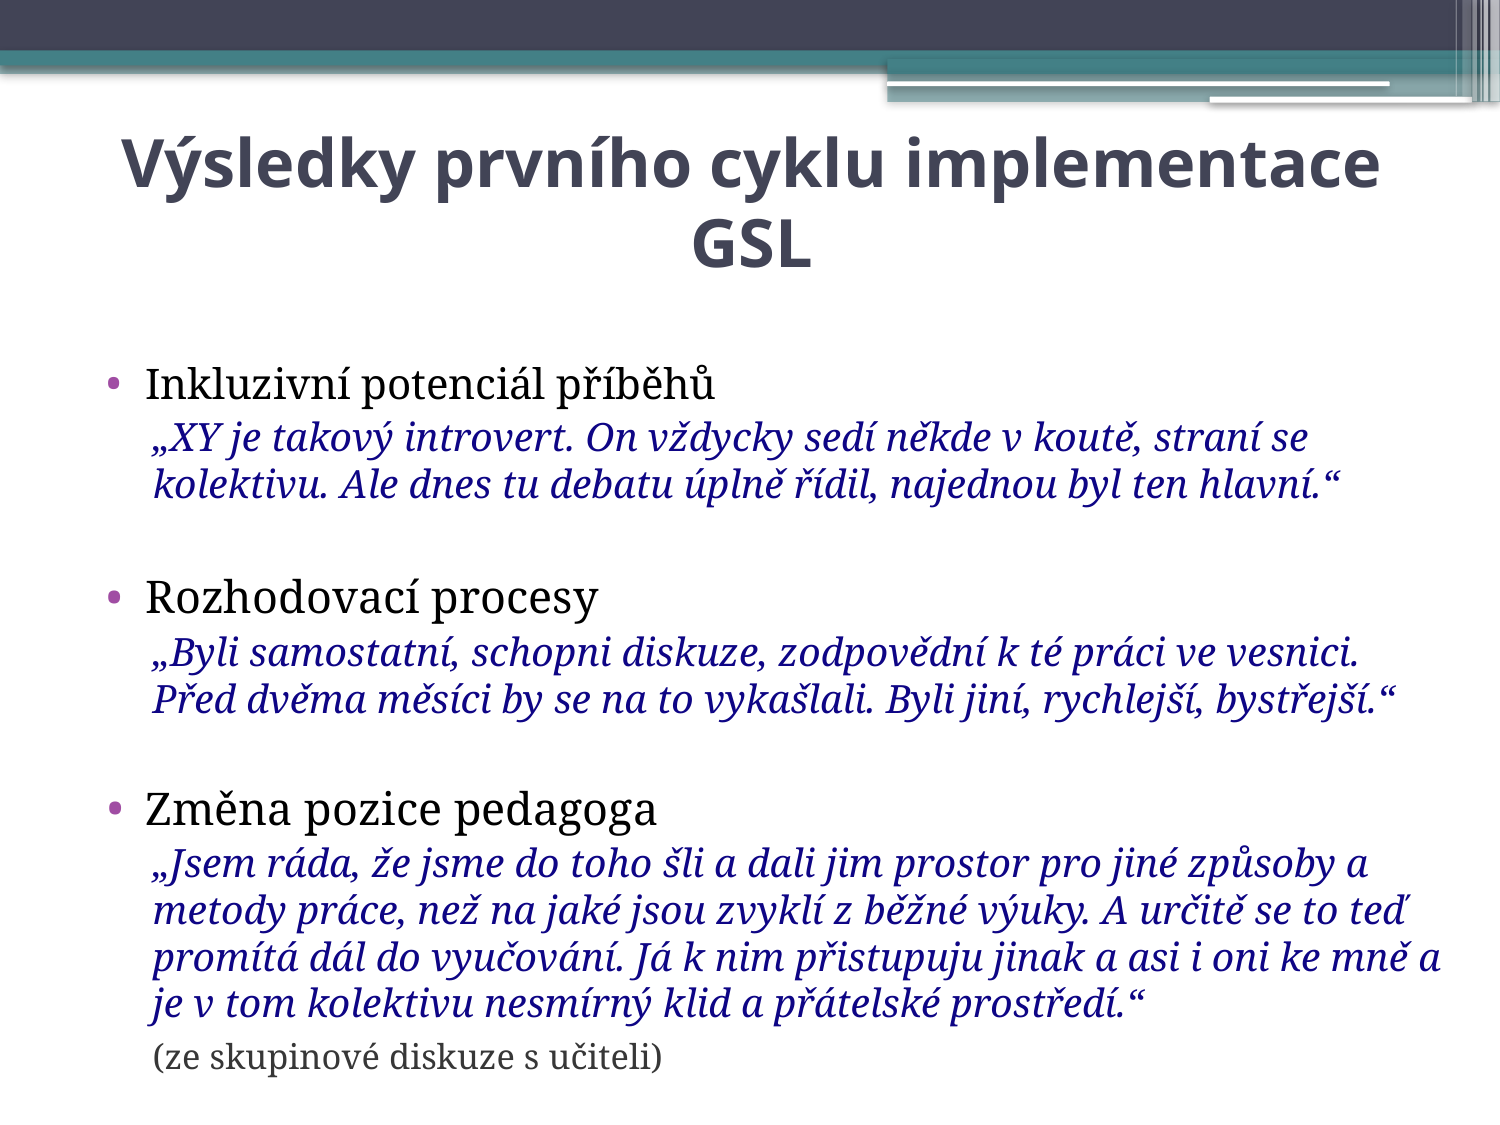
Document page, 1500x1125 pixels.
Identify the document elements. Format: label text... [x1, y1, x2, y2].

list Inkluzivní potenciál příběhů „XY je takový introvert. On vždycky sedí někde v koutě, straní se kolektivu. Ale dnes tu debatu úplně řídil, najednou byl ten hlavní.“ Rozhodovací procesy „Byli samostatní, schopni diskuze, zodpovědní k té práci ve vesnici. Před dvěma měsíci by se na to vykašlali. Byli jiní, rychlejší, bystřejší.“ Změna pozice pedagoga „Jsem ráda, že jsme do toho šli a dali jim prostor pro jiné způsoby a metody práce, než na jaké jsou zvyklí z běžné výuky. A určitě se to teď promítá dál do vyučování. Já k nim přistupuju jinak a asi i oni ke mně a je v tom kolektivu nesmírný klid a přátelské prostředí.“ (ze skupinové diskuze s učiteli) [74, 349, 1460, 1095]
title Výsledky prvního cyklu implementace GSL [76, 113, 1428, 289]
